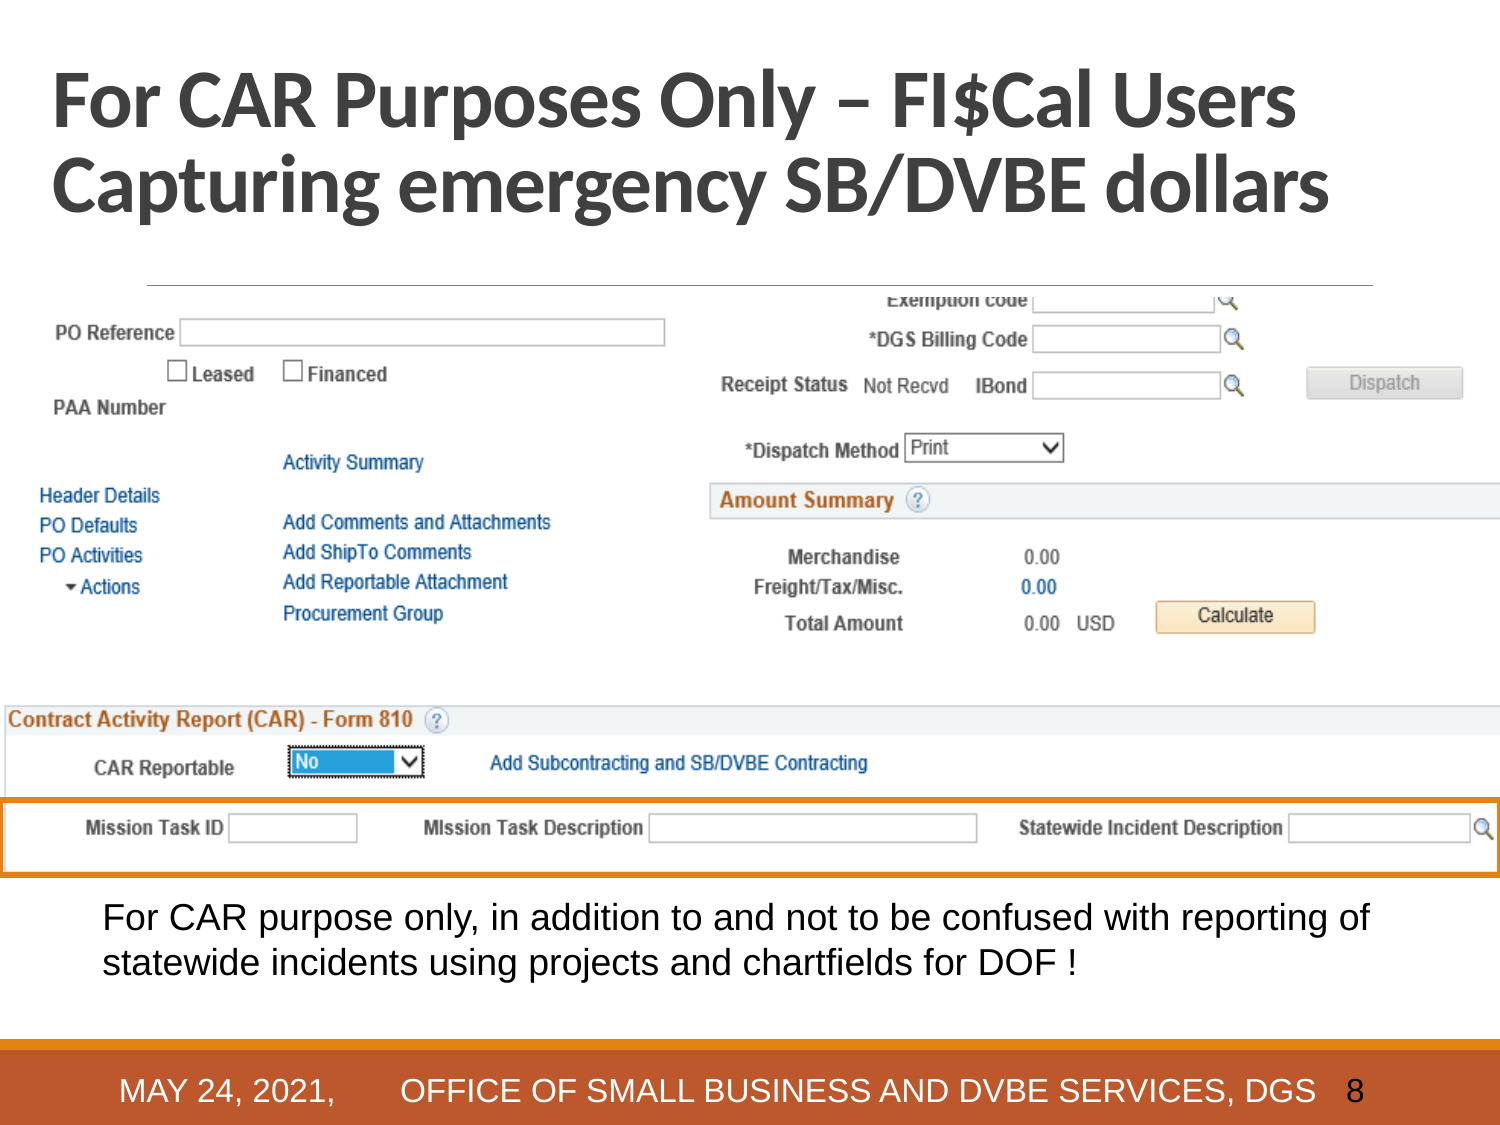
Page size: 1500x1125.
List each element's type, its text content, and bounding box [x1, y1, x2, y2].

footer May 24, 2021, OFFICE OF SMALL BUSINESS AND DVBE SERVICES, DGS [87, 1059, 1350, 1120]
picture [0, 296, 1500, 876]
title For CAR Purposes Only – FI$Cal Users Capturing emergency SB/DVBE dollars [37, 112, 1500, 238]
slide_number 8 [1350, 1059, 1380, 1120]
text_box For CAR purpose only, in addition to and not to be confused with reporting of statewide incidents using projects and chartfields for DOF ! [87, 885, 1438, 990]
